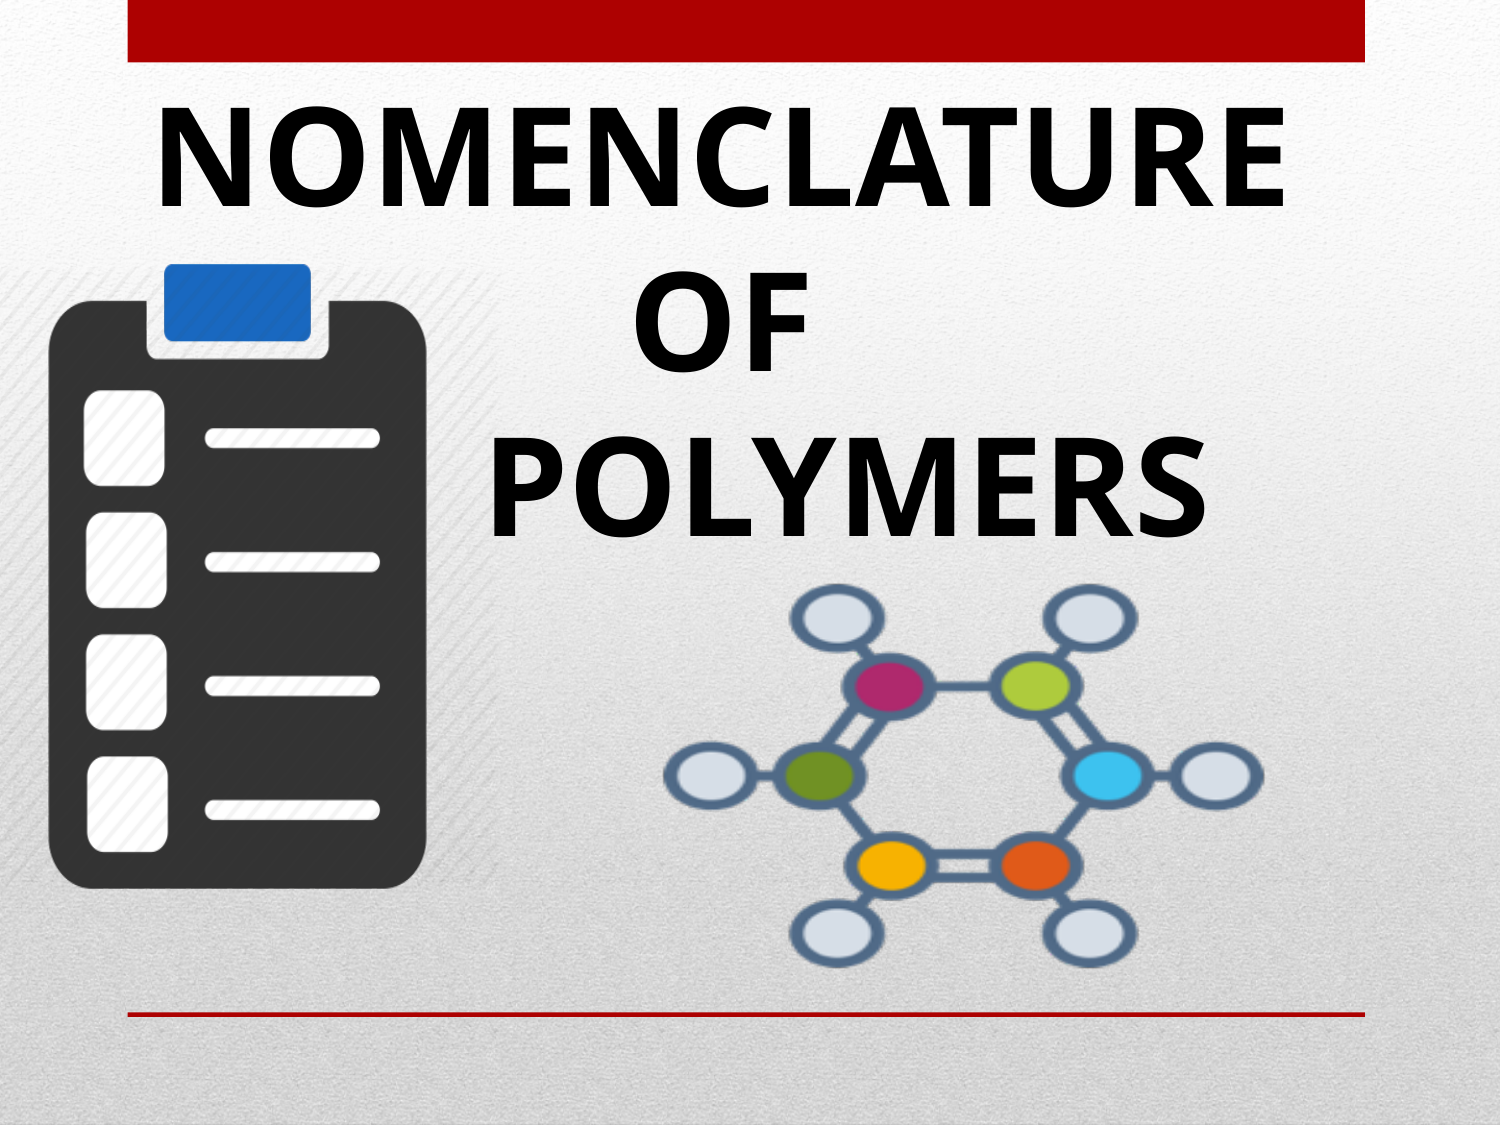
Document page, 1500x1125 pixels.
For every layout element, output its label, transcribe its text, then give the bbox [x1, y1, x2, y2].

picture [539, 461, 1401, 1088]
text_box NOMENCLATURE OF POLYMERS [1, 61, 1478, 572]
picture [0, 262, 503, 891]
